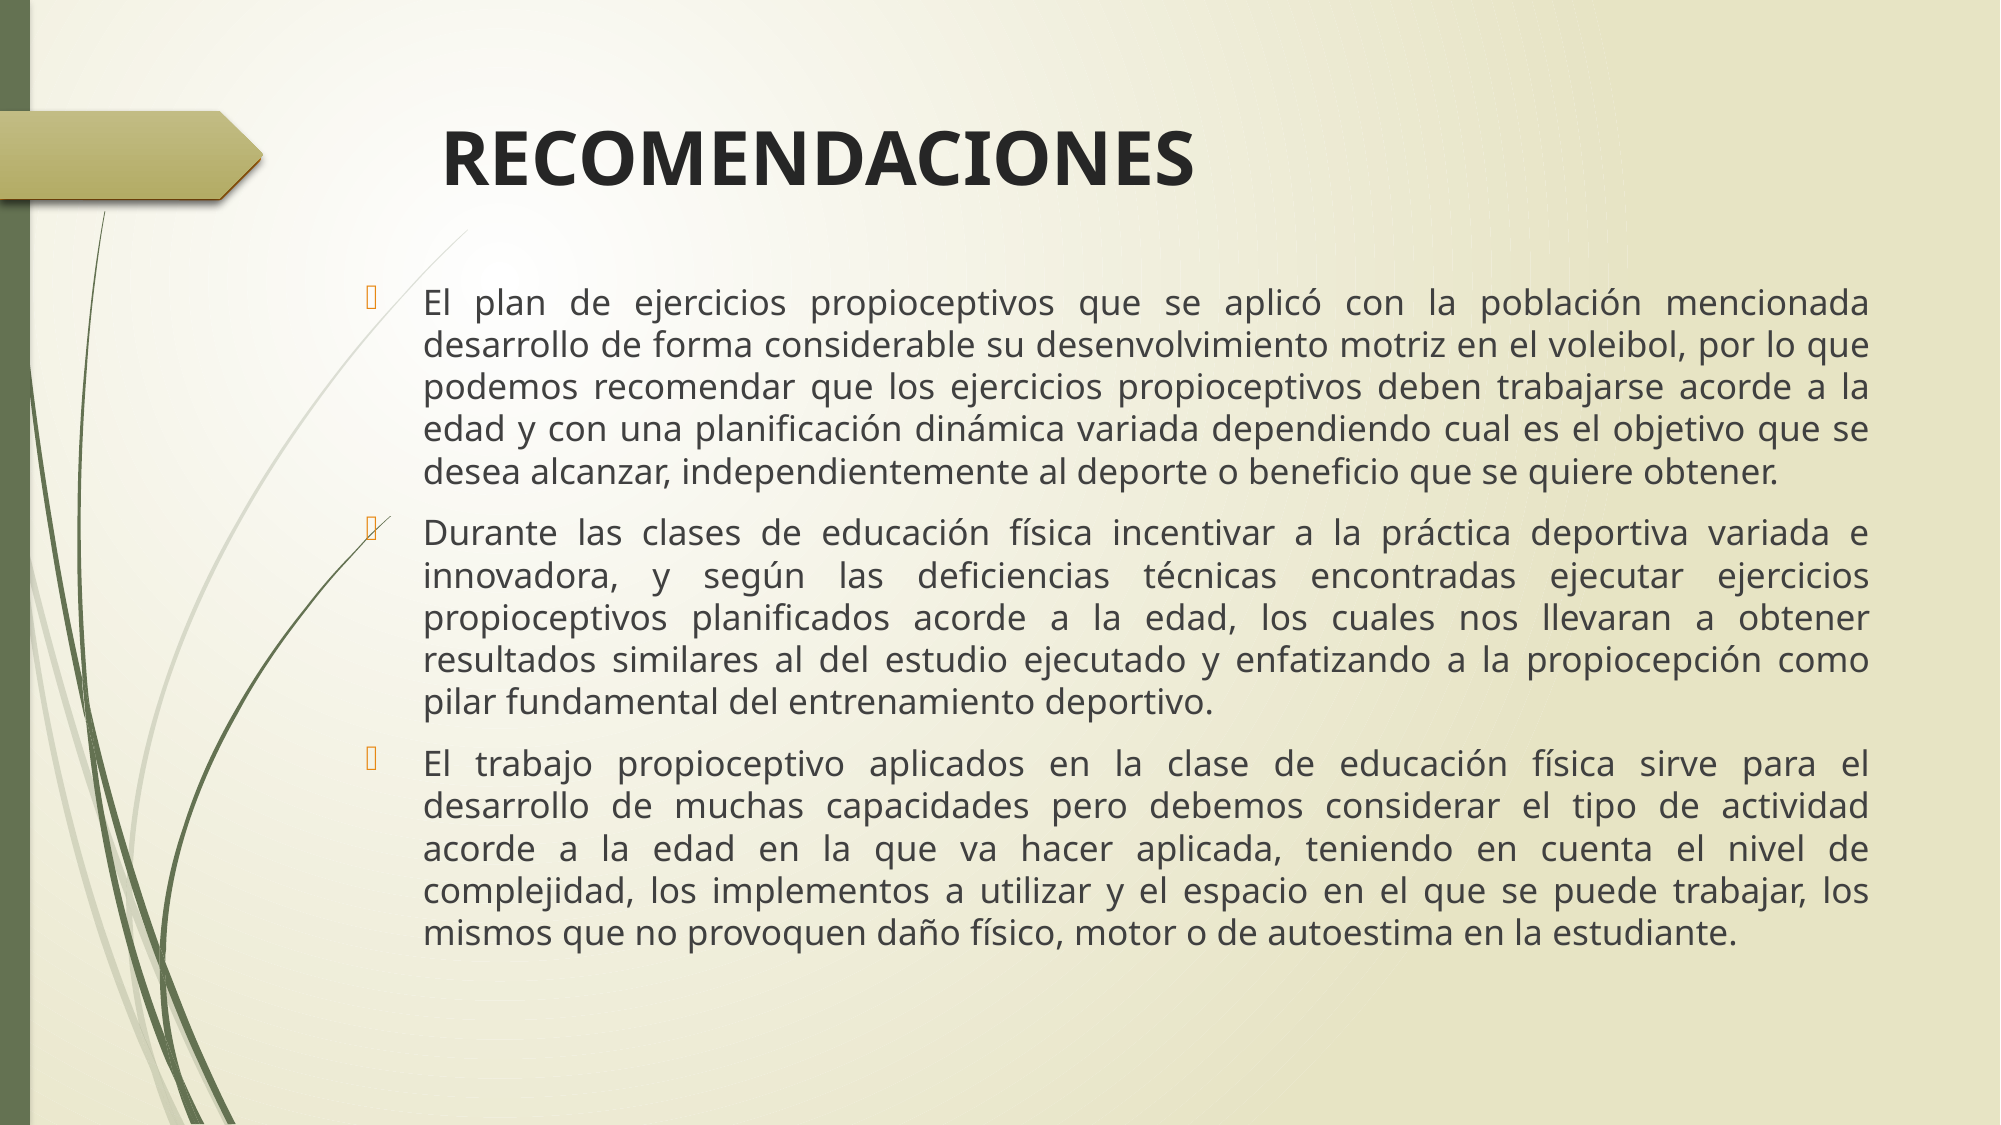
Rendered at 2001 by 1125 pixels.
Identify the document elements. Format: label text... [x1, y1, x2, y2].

list El plan de ejercicios propioceptivos que se aplicó con la población mencionada desarrollo de forma considerable su desenvolvimiento motriz en el voleibol, por lo que podemos recomendar que los ejercicios propioceptivos deben trabajarse acorde a la edad y con una planificación dinámica variada dependiendo cual es el objetivo que se desea alcanzar, independientemente al deporte o beneficio que se quiere obtener. Durante las clases de educación física incentivar a la práctica deportiva variada e innovadora, y según las deficiencias técnicas encontradas ejecutar ejercicios propioceptivos planificados acorde a la edad, los cuales nos llevaran a obtener resultados similares al del estudio ejecutado y enfatizando a la propiocepción como pilar fundamental del entrenamiento deportivo. El trabajo propioceptivo aplicados en la clase de educación física sirve para el desarrollo de muchas capacidades pero debemos considerar el tipo de actividad acorde a la edad en la que va hacer aplicada, teniendo en cuenta el nivel de complejidad, los implementos a utilizar y el espacio en el que se puede trabajar, los mismos que no provoquen daño físico, motor o de autoestima en la estudiante. [350, 272, 1888, 970]
title RECOMENDACIONES [425, 102, 1888, 272]
text_box [0, 110, 264, 199]
